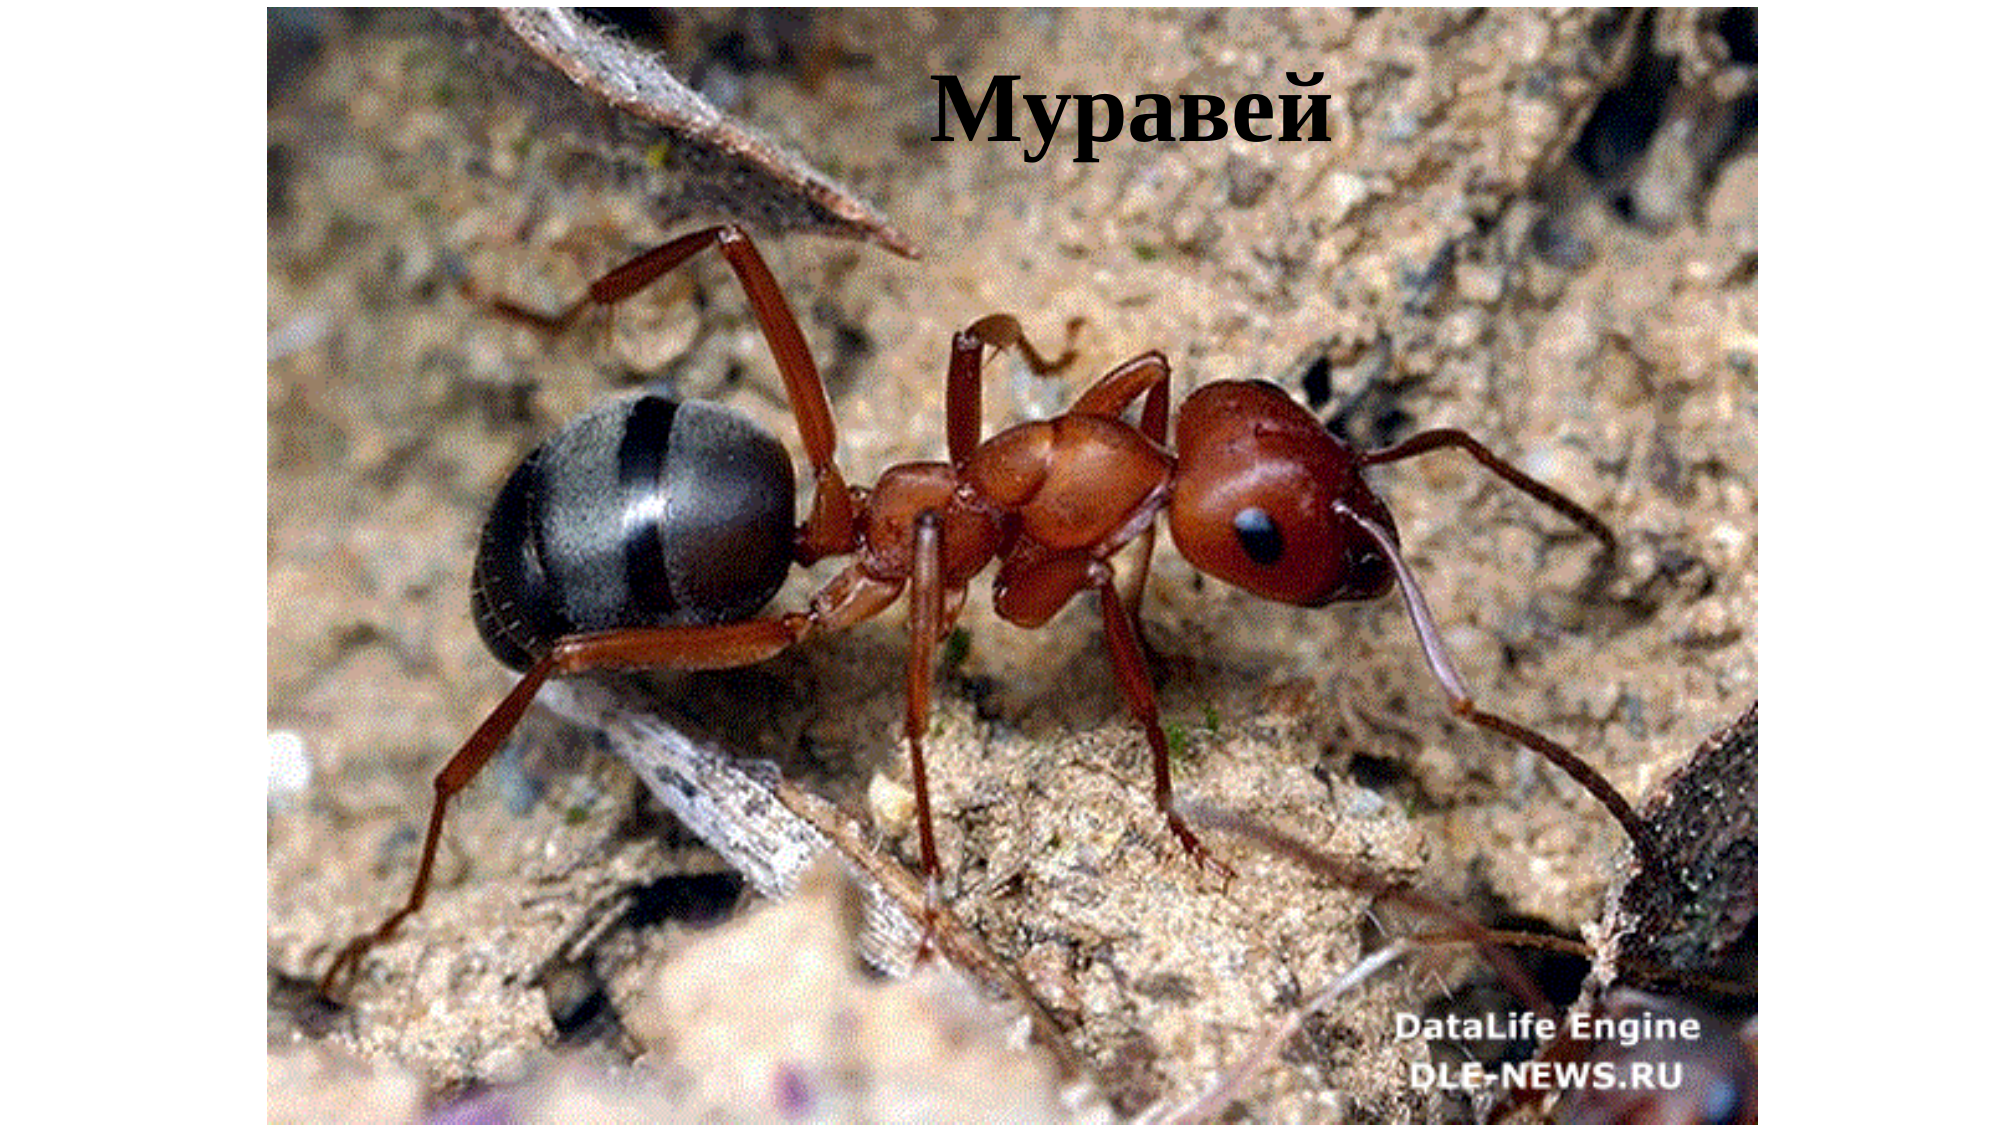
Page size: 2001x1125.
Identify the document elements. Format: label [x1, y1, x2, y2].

picture [267, 7, 1758, 1125]
